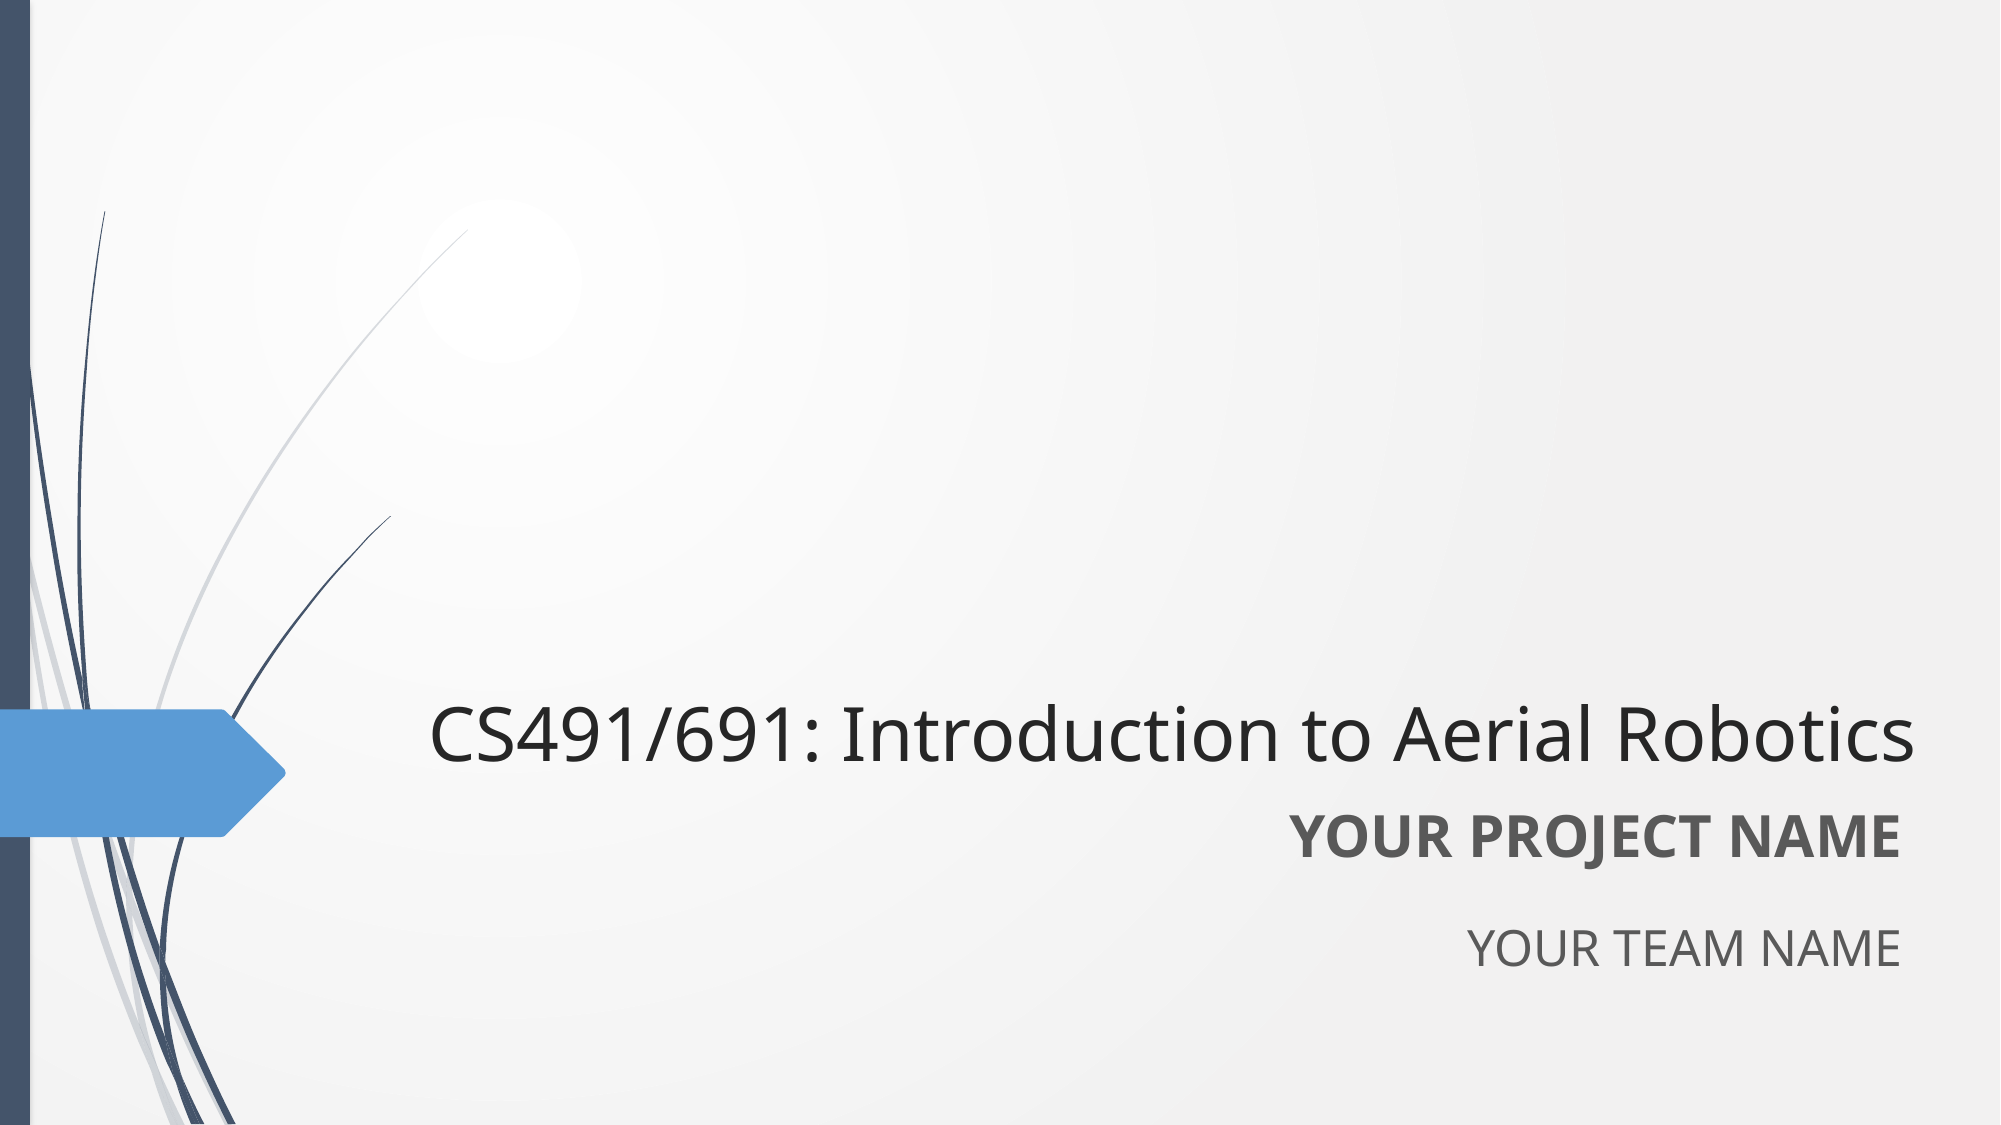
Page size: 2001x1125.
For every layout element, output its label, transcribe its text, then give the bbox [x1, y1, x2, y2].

subtitle YOUR TEAM NAME [351, 909, 1918, 1013]
text_box YOUR PROJECT NAME [351, 791, 1918, 881]
title CS491/691: Introduction to Aerial Robotics [335, 412, 1933, 784]
